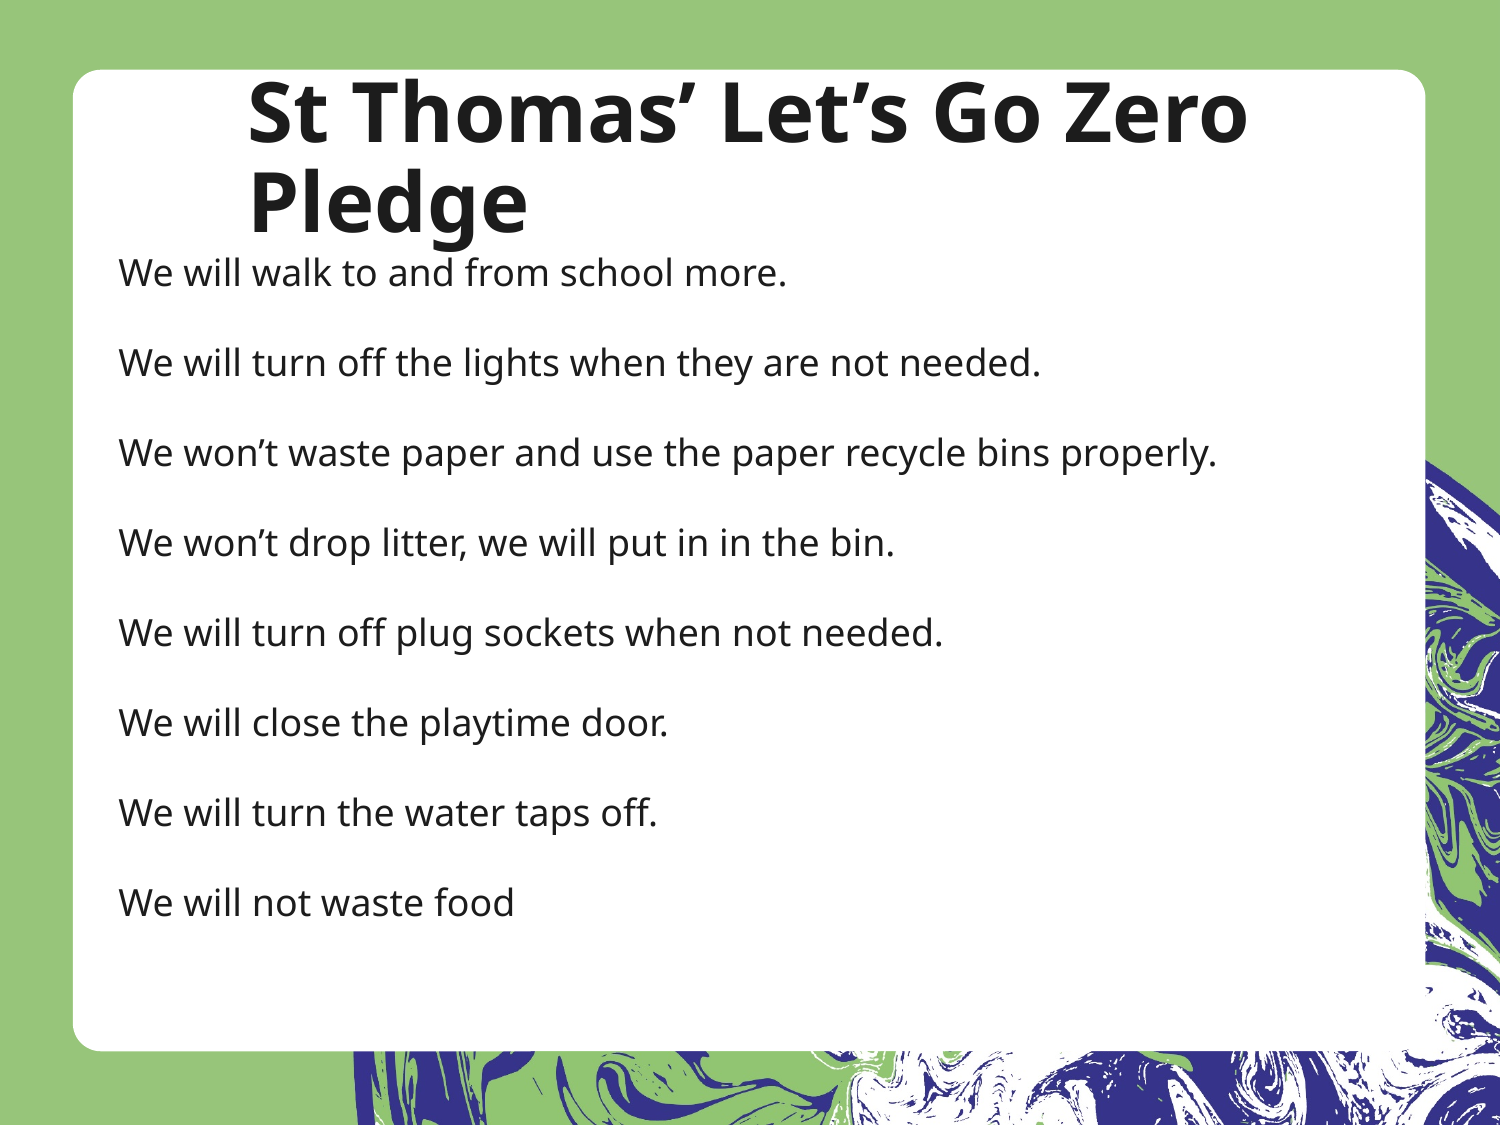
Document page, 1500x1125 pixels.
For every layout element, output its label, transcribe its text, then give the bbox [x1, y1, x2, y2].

text_box We will walk to and from school more. We will turn off the lights when they are not needed. We won’t waste paper and use the paper recycle bins properly. We won’t drop litter, we will put in in the bin. We will turn off plug sockets when not needed. We will close the playtime door. We will turn the water taps off. We will not waste food [103, 241, 1346, 1067]
title St Thomas’ Let’s Go Zero Pledge [73, 76, 1426, 244]
picture [0, 0, 1500, 1125]
